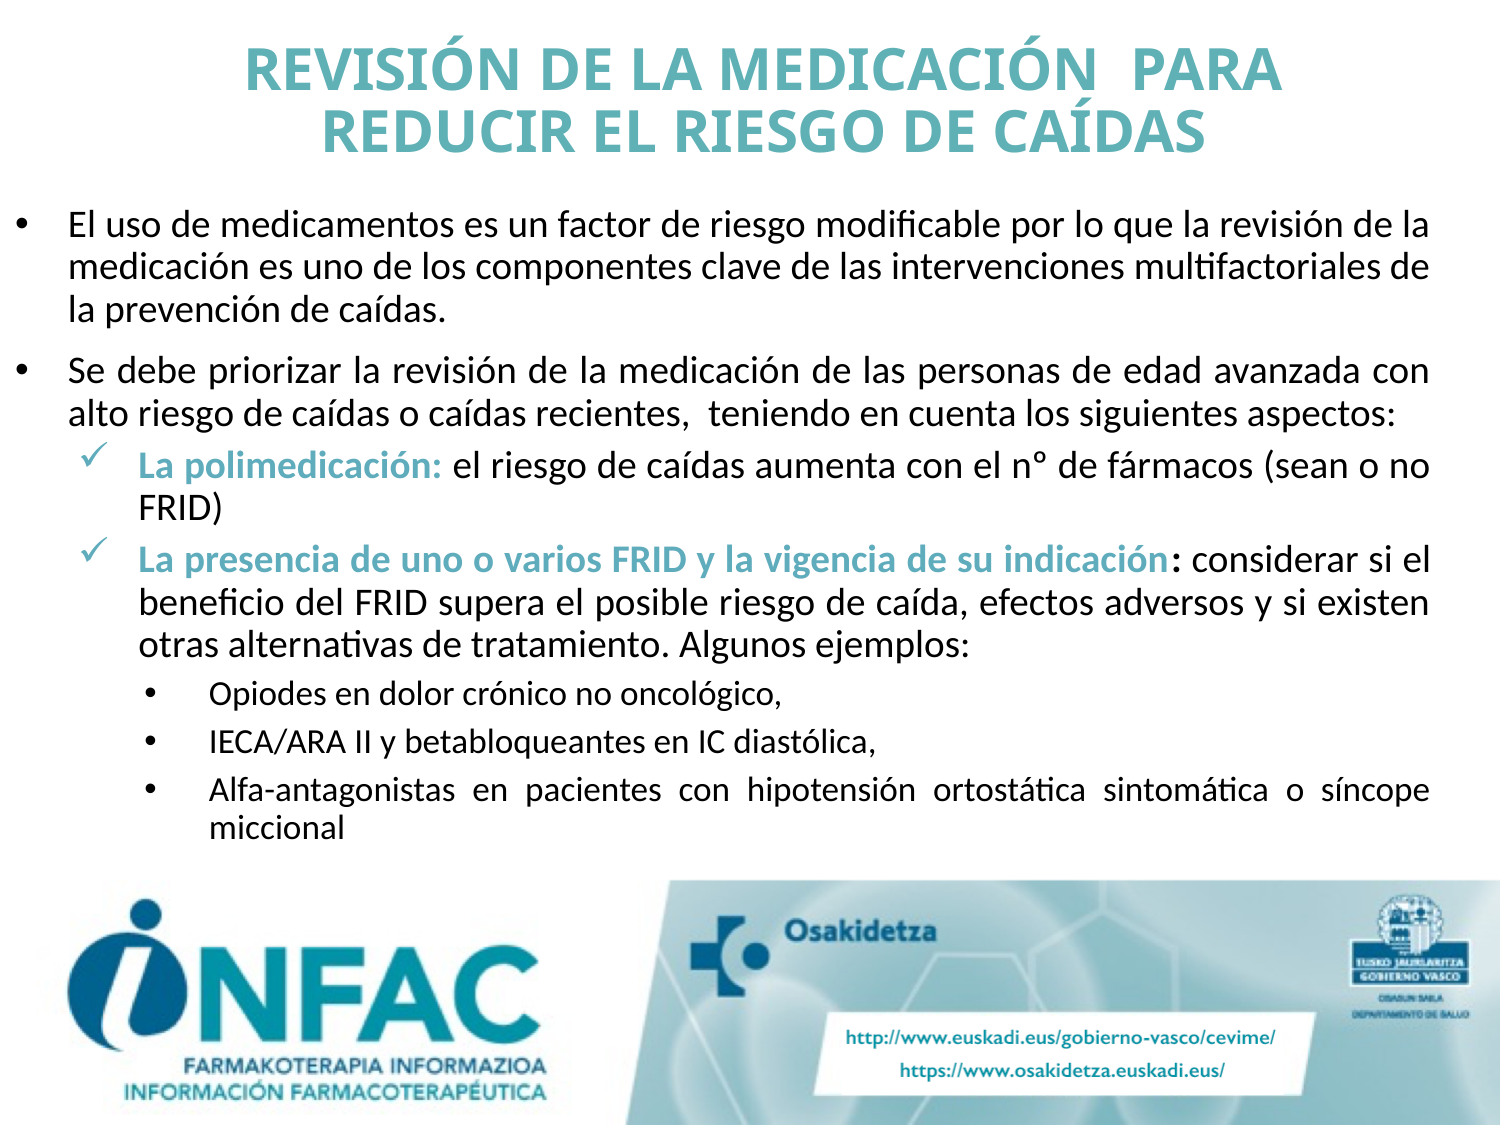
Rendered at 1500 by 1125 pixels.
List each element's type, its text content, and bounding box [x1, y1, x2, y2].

subtitle El uso de medicamentos es un factor de riesgo modificable por lo que la revisión de la medicación es uno de los componentes clave de las intervenciones multifactoriales de la prevención de caídas. Se debe priorizar la revisión de la medicación de las personas de edad avanzada con alto riesgo de caídas o caídas recientes, teniendo en cuenta los siguientes aspectos: La polimedicación: el riesgo de caídas aumenta con el nº de fármacos (sean o no FRID) La presencia de uno o varios FRID y la vigencia de su indicación: considerar si el beneficio del FRID supera el posible riesgo de caída, efectos adversos y si existen otras alternativas de tratamiento. Algunos ejemplos: Opiodes en dolor crónico no oncológico, IECA/ARA II y betabloqueantes en IC diastólica, Alfa-antagonistas en pacientes con hipotensión ortostática sintomática o síncope miccional [0, 196, 1447, 888]
title REVISIÓN DE LA MEDICACIÓN PARA REDUCIR EL RIESGO DE CAÍDAS [126, 36, 1402, 174]
picture [0, 0, 1500, 1125]
